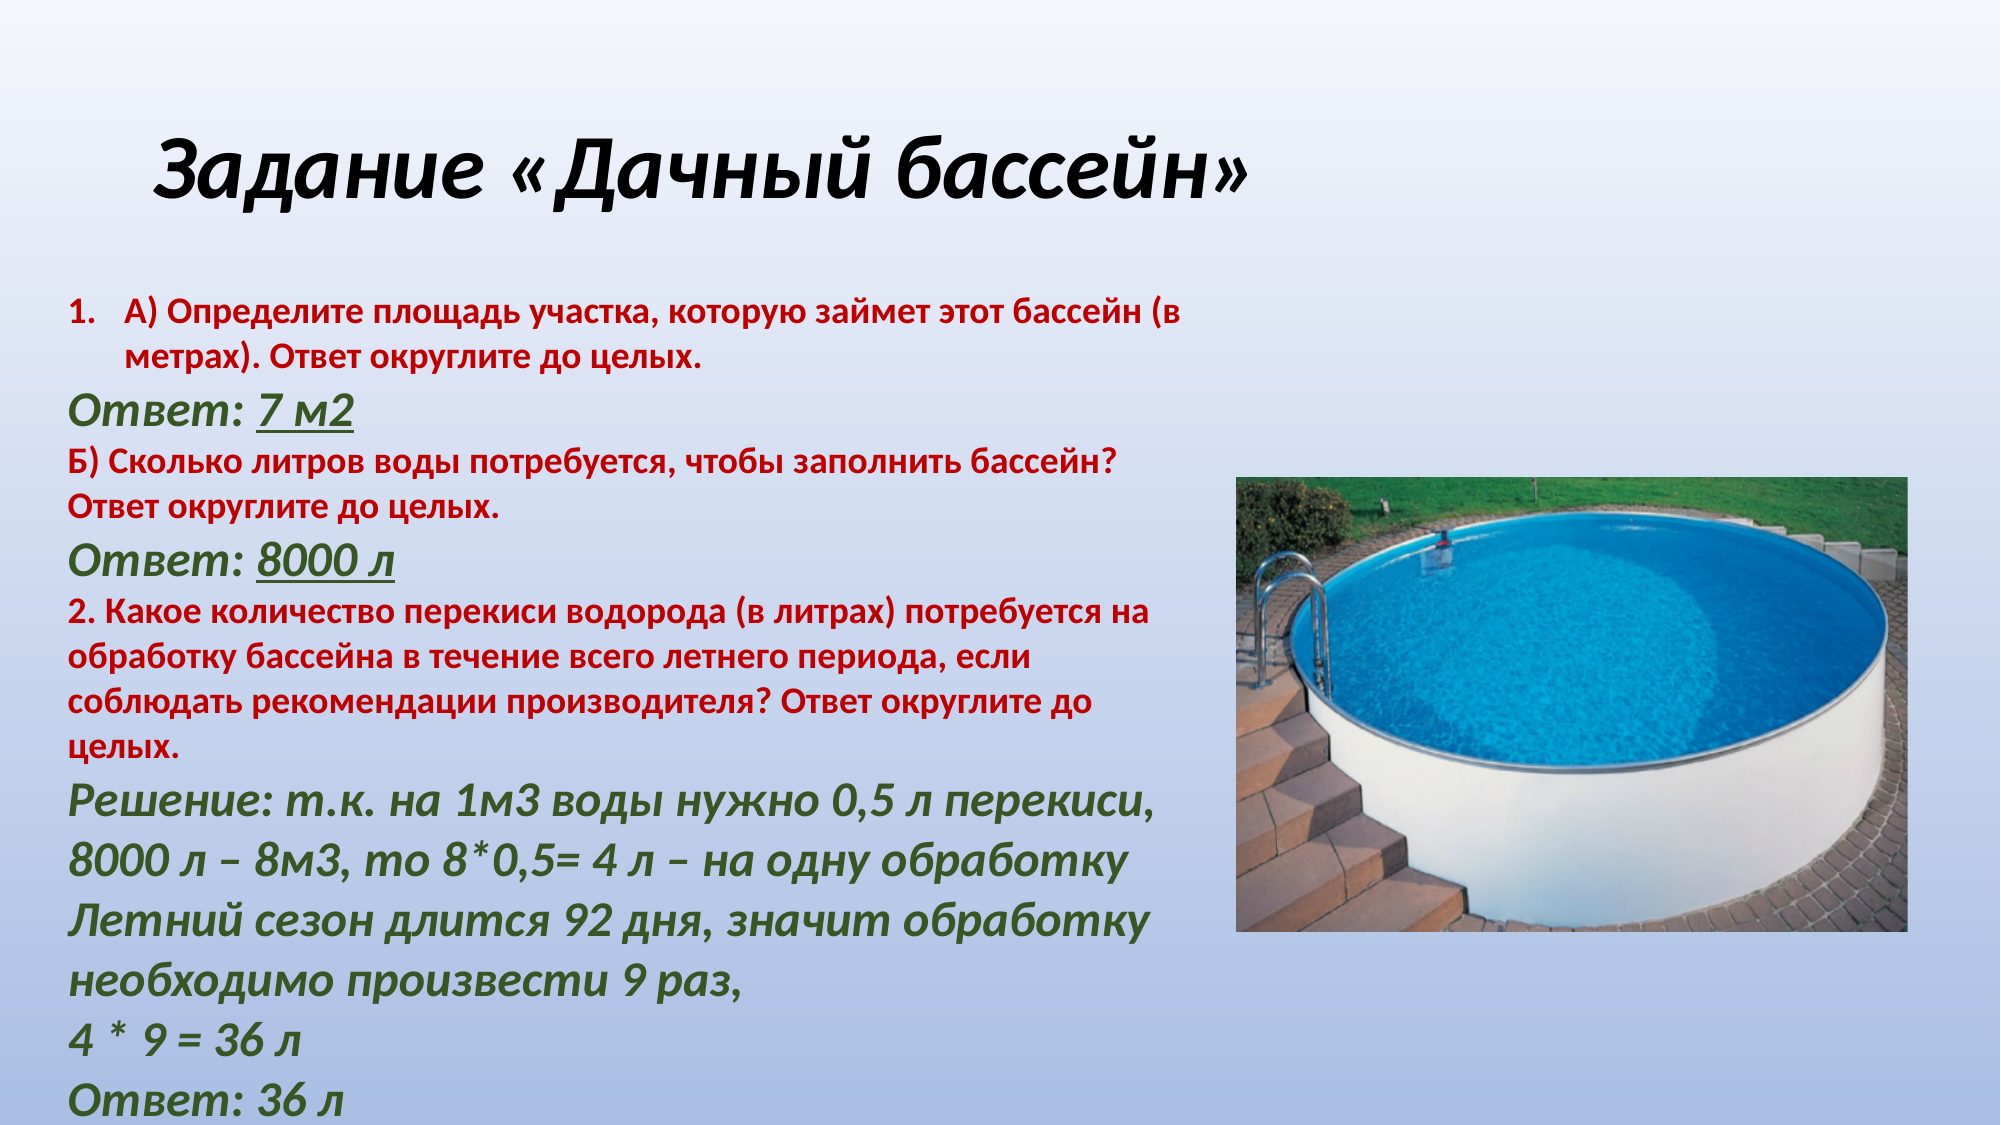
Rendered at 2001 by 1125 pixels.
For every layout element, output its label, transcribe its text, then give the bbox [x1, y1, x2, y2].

picture [1235, 476, 1908, 932]
text_box А) Определите площадь участка, которую займет этот бассейн (в метрах). Ответ округлите до целых. Ответ: 7 м2 Б) Сколько литров воды потребуется, чтобы заполнить бассейн? Ответ округлите до целых. Ответ: 8000 л 2. Какое количество перекиси водорода (в литрах) потребуется на обработку бассейна в течение всего летнего периода, если соблюдать рекомендации производителя? Ответ округлите до целых. Решение: т.к. на 1м3 воды нужно 0,5 л перекиси, 8000 л – 8м3, то 8*0,5= 4 л – на одну обработку Летний сезон длится 92 дня, значит обработку необходимо произвести 9 раз, 4 * 9 = 36 л Ответ: 36 л [52, 279, 1229, 1125]
title Задание «Дачный бассейн» [137, 59, 1863, 278]
